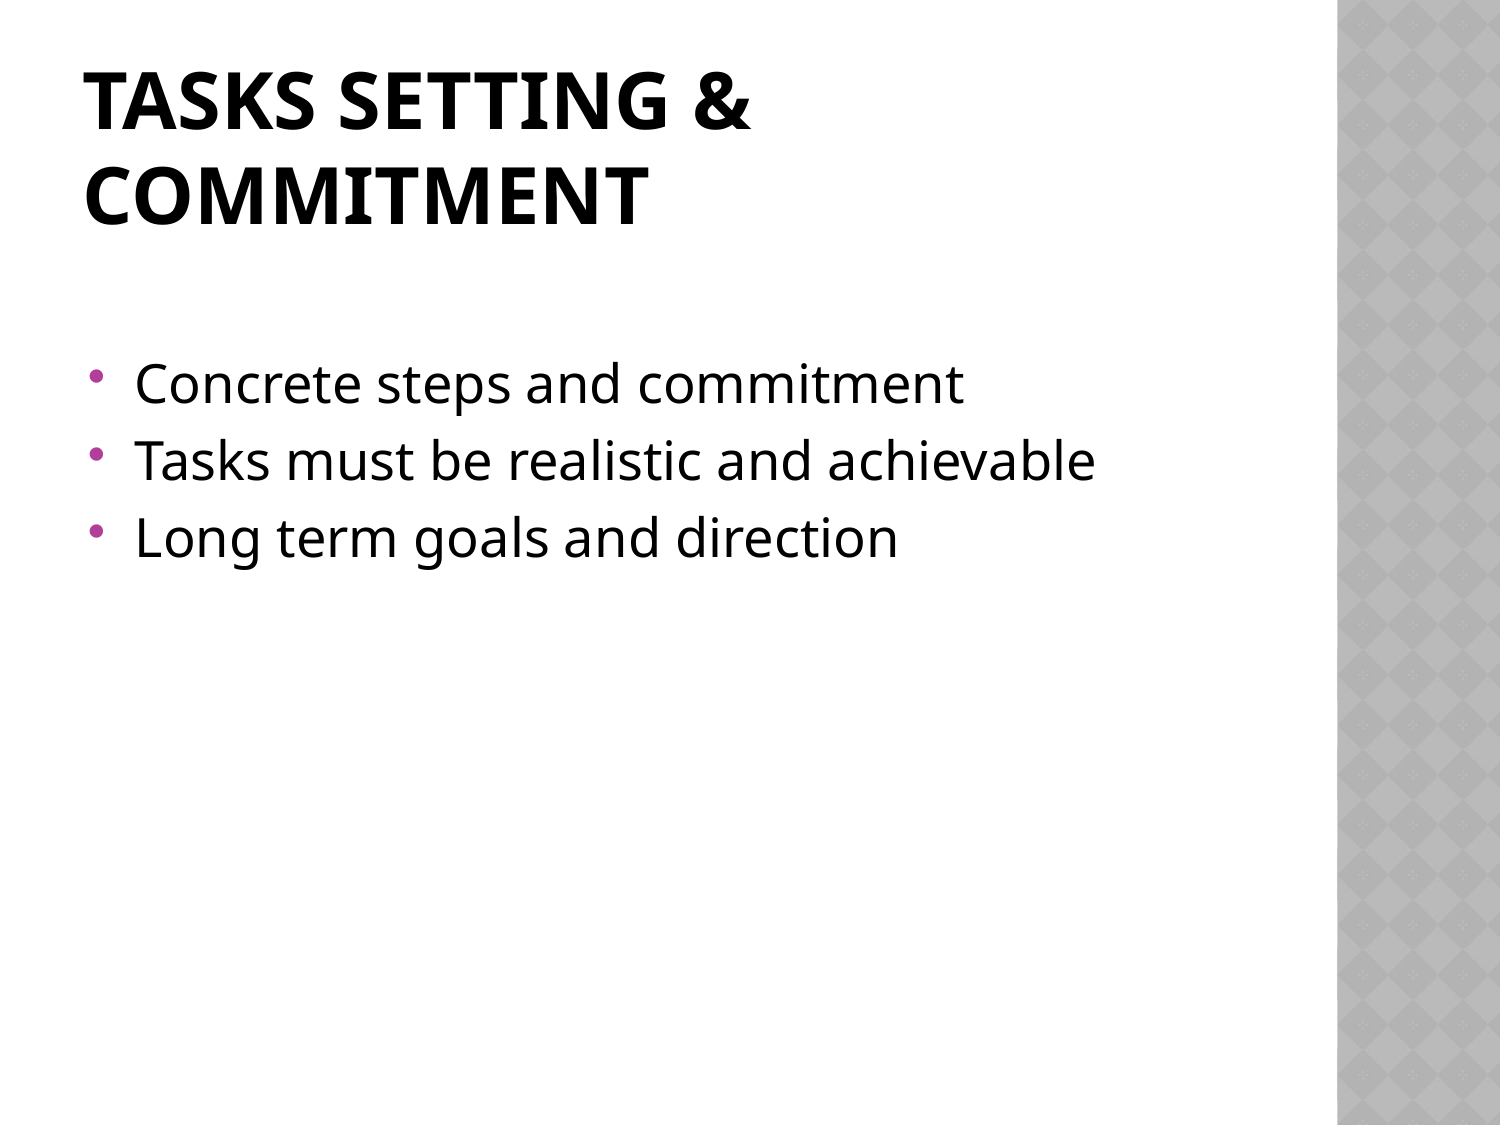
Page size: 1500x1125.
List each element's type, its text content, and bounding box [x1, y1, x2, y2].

title Tasks setting & Commitment [75, 52, 1263, 240]
list Concrete steps and commitment Tasks must be realistic and achievable Long term goals and direction [75, 264, 1263, 1059]
